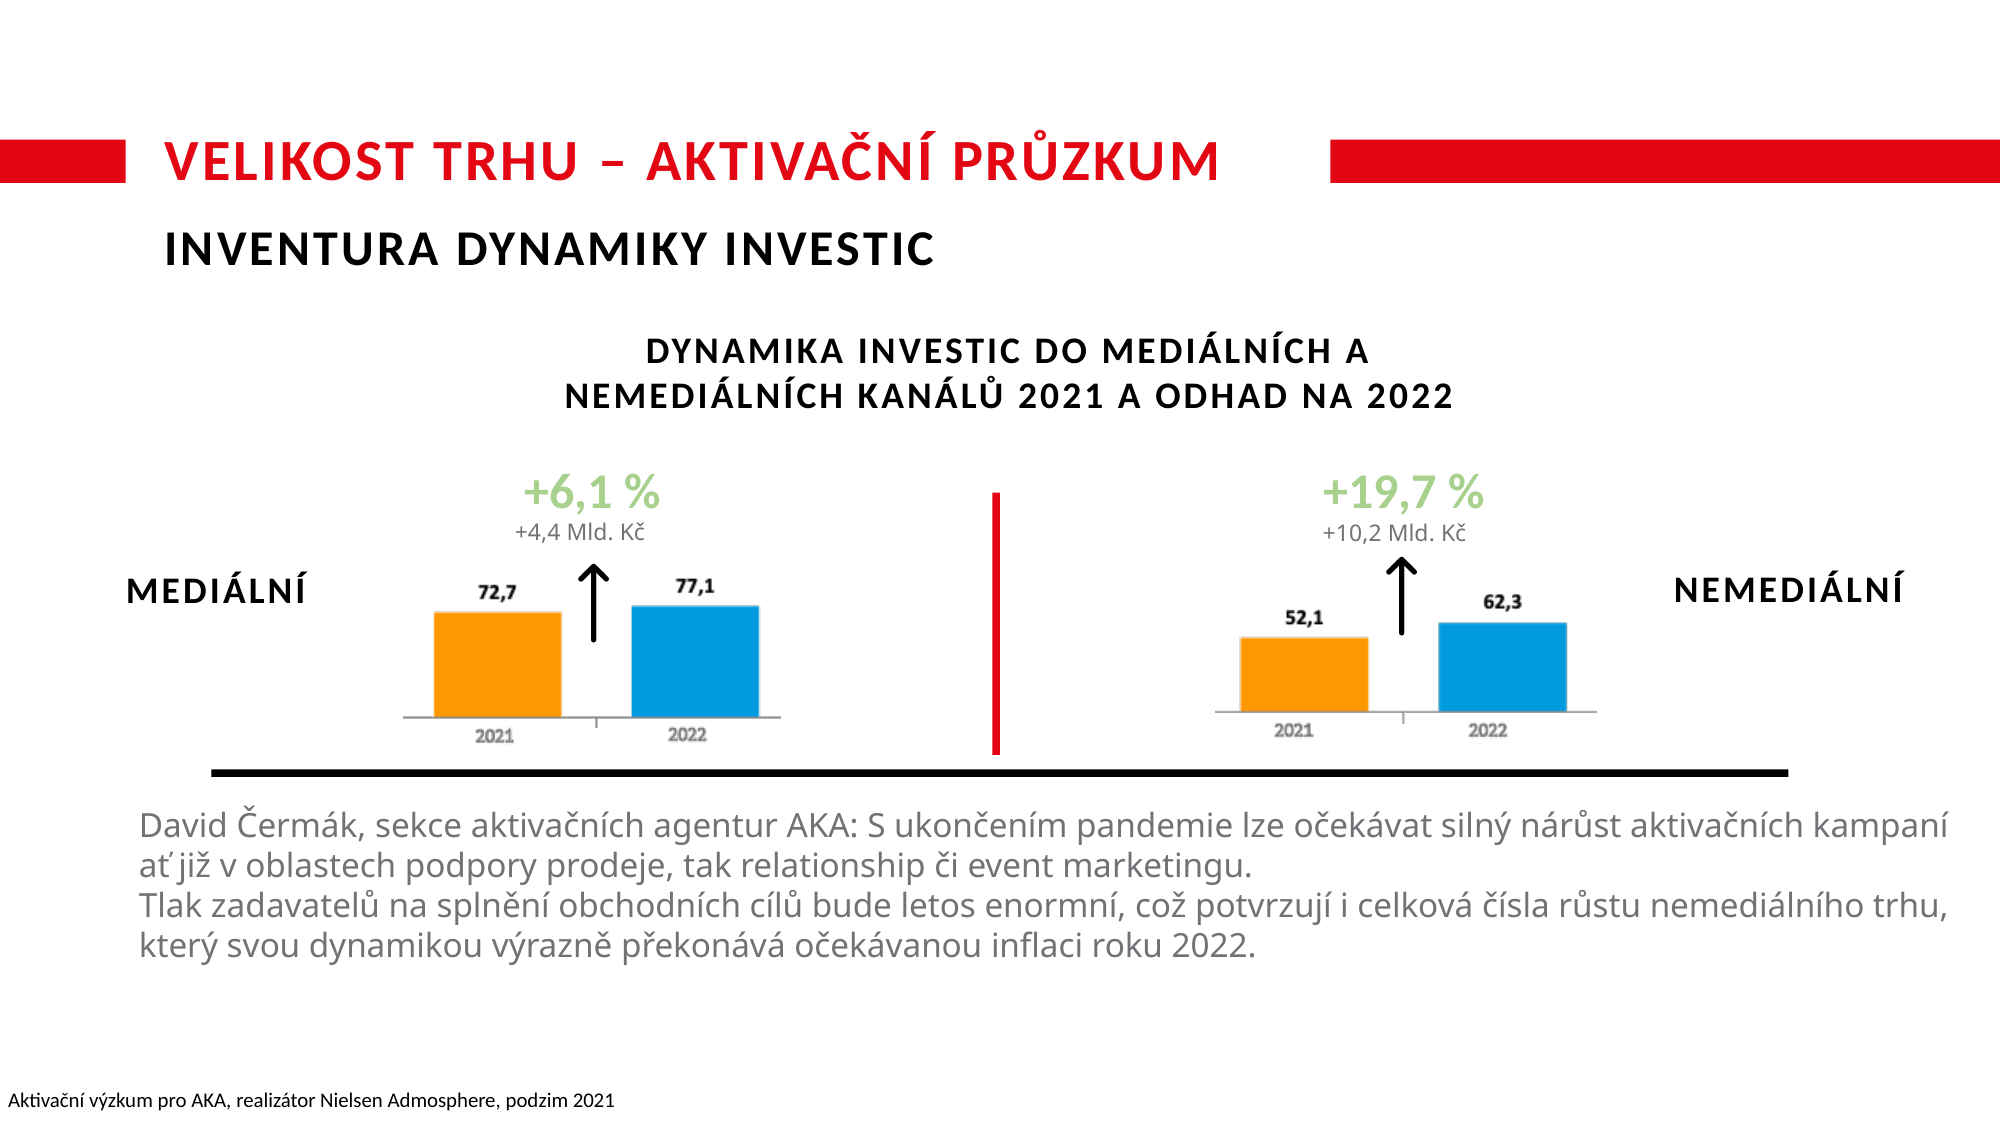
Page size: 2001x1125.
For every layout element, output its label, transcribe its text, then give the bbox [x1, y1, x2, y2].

text_box DYNAMIKA INVESTIC DO MEDIÁLNÍCH A NEMEDIÁLNÍCH KANÁLŮ 2021 A ODHAD NA 2022 [509, 318, 1510, 424]
text_box VELIKOST TRHU – AKTIVAČNÍ PRŮZKUM [149, 107, 1452, 191]
text_box +10,2 Mld. Kč [1307, 510, 1506, 581]
text_box [1329, 139, 2000, 184]
text_box MEDIÁLNÍ [97, 558, 334, 619]
text_box NEMEDIÁLNÍ [1635, 558, 1942, 618]
picture [1214, 553, 1597, 753]
text_box David Čermák, sekce aktivačních agentur AKA: S ukončením pandemie lze očekávat silný nárůst aktivačních kampaní ať již v oblastech podpory prodeje, tak relationship či event marketingu. Tlak zadavatelů na splnění obchodních cílů bude letos enormní, což potvrzují i celková čísla růstu nemediálního trhu, který svou dynamikou výrazně překonává očekávanou inflaci roku 2022. [123, 796, 1972, 1012]
text_box [991, 492, 1001, 756]
text_box Aktivační výzkum pro AKA, realizátor Nielsen Admosphere, podzim 2021​ [0, 1078, 951, 1119]
text_box +6,1 % [509, 450, 698, 510]
text_box [0, 139, 127, 184]
text_box +4,4 Mld. Kč [499, 510, 790, 553]
picture [403, 560, 781, 759]
text_box [210, 768, 1790, 778]
text_box +19,7 % [1265, 451, 1543, 527]
text_box INVENTURA DYNAMIKY INVESTIC [149, 191, 1452, 300]
